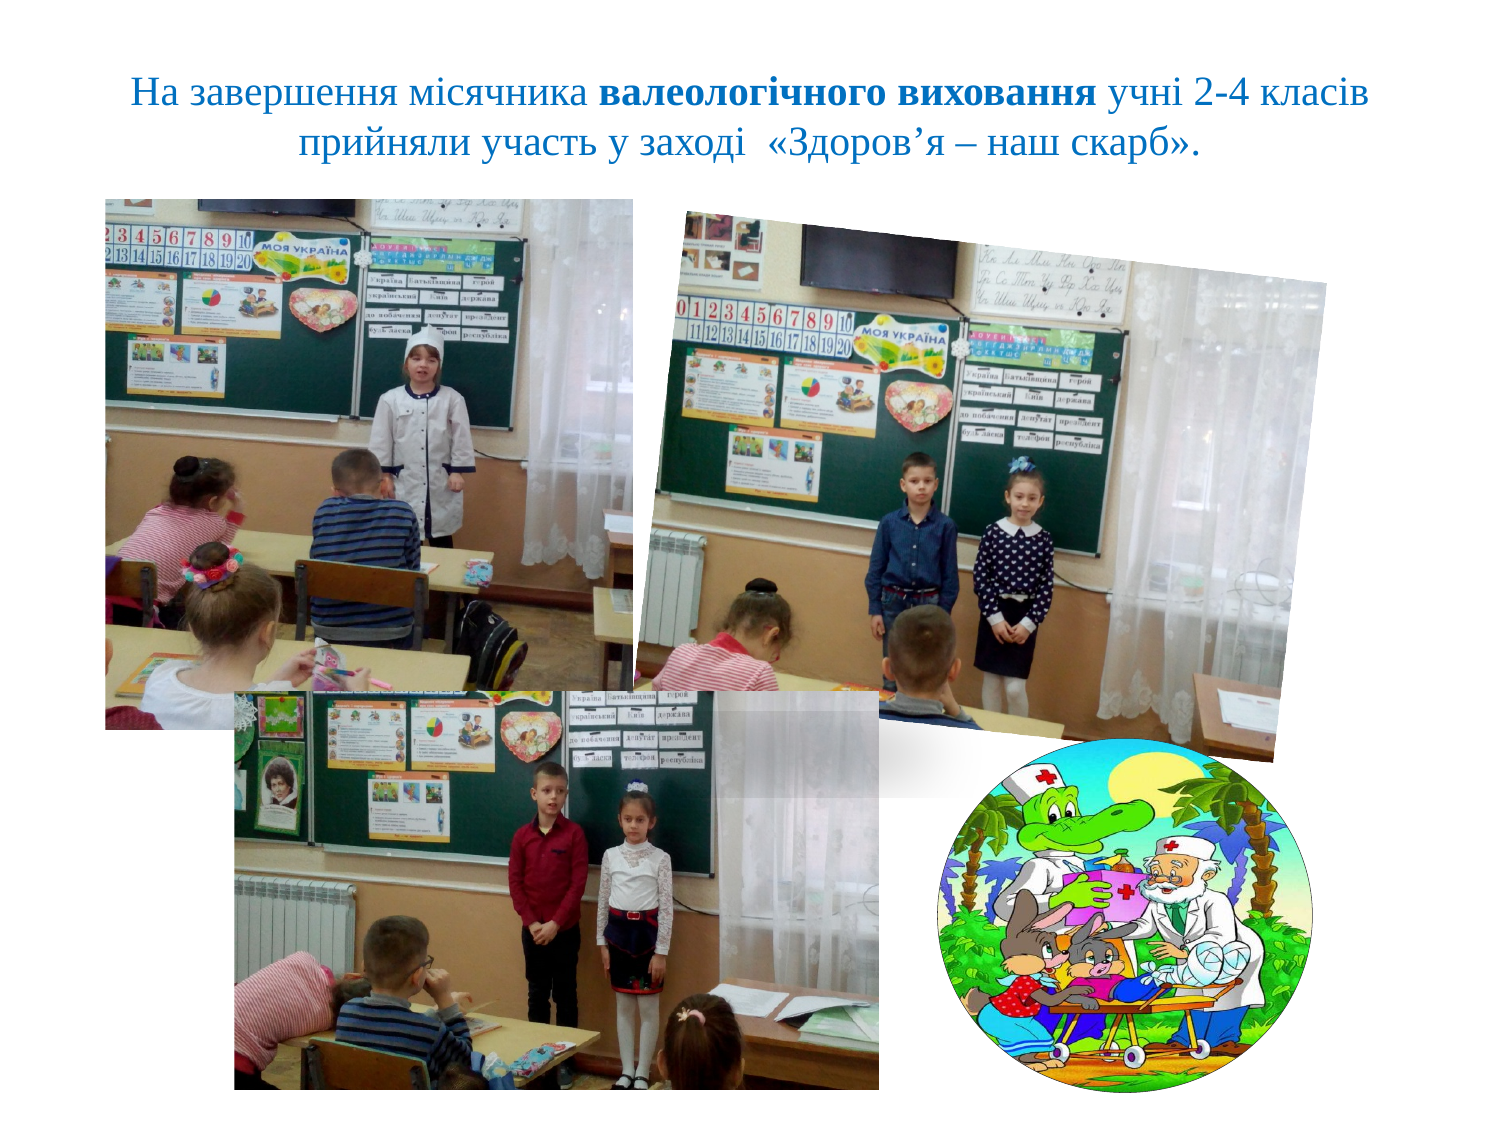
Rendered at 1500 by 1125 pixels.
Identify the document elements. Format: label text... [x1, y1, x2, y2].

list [105, 198, 633, 730]
picture [234, 211, 1326, 1093]
title На завершення місячника валеологічного виховання учні 2-4 класів прийняли участь у заході «Здоров’я – наш скарб». [75, 45, 1425, 233]
